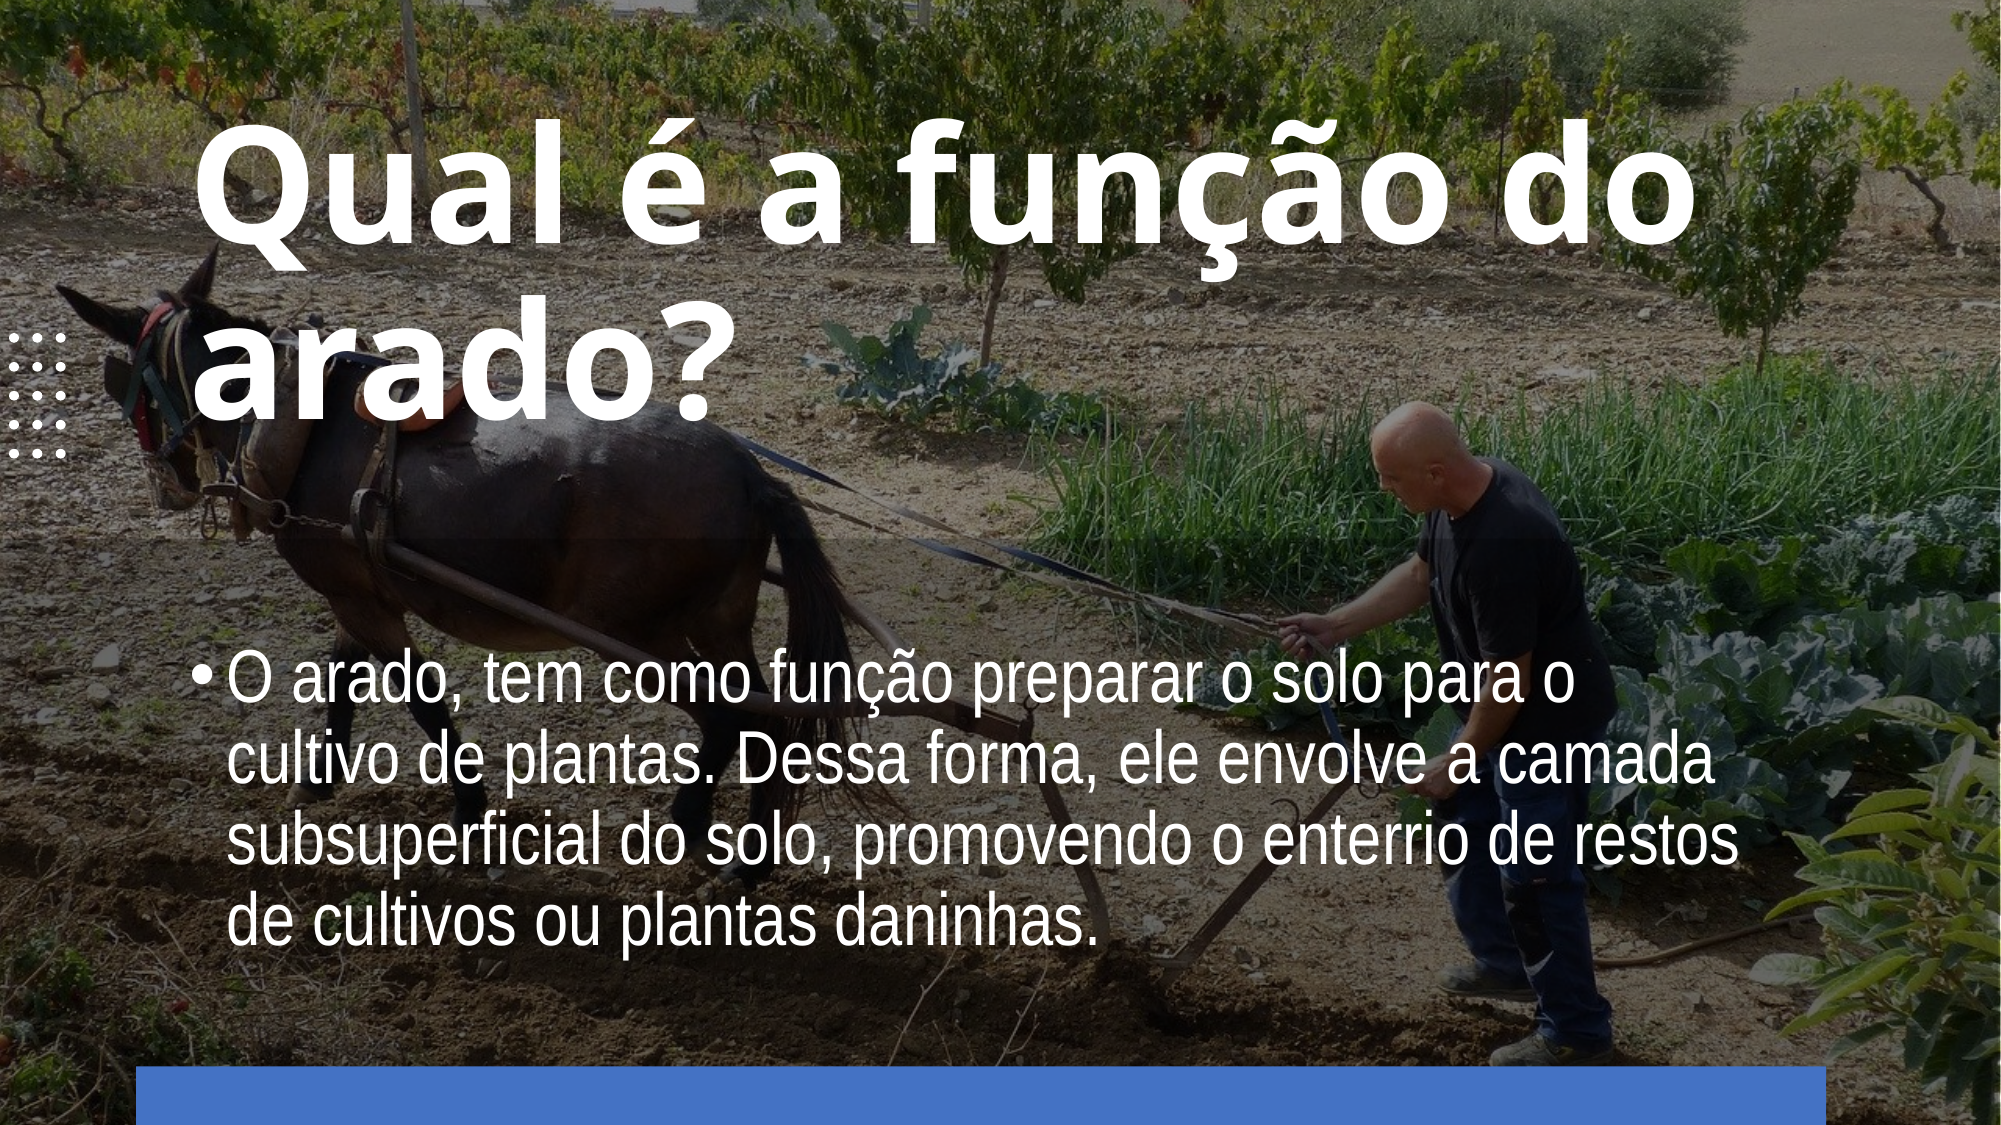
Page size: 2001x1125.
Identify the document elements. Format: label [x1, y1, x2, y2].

picture [0, 0, 2000, 1125]
text_box [8, 332, 66, 459]
